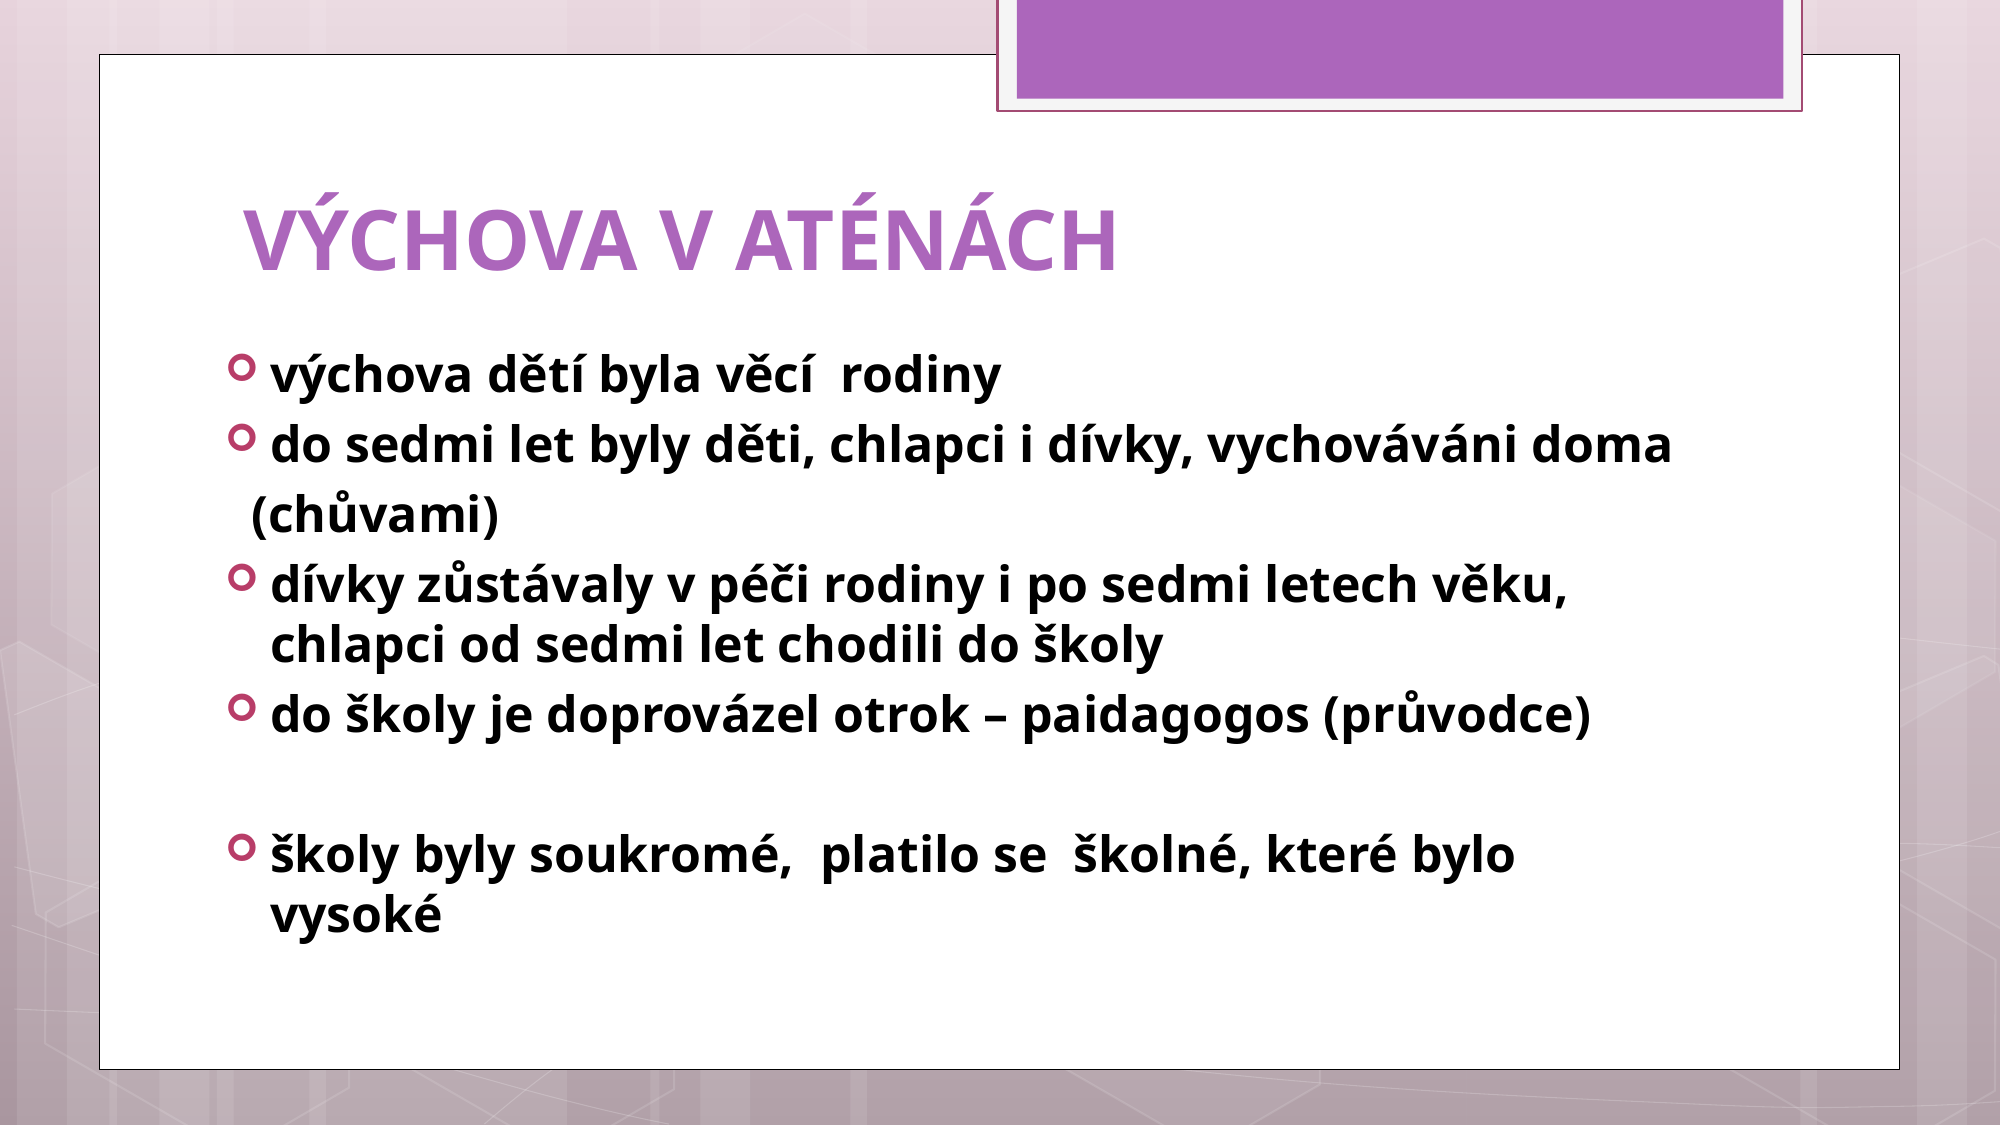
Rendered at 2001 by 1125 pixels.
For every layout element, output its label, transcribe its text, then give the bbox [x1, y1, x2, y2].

list výchova dětí byla věcí rodiny do sedmi let byly děti, chlapci i dívky, vychováváni doma (chůvami) dívky zůstávaly v péči rodiny i po sedmi letech věku, chlapci od sedmi let chodili do školy do školy je doprovázel otrok – paidagogos (průvodce) školy byly soukromé, platilo se školné, které bylo vysoké [198, 335, 1711, 957]
title VÝCHOVA V ATÉNÁCH [228, 168, 1765, 295]
